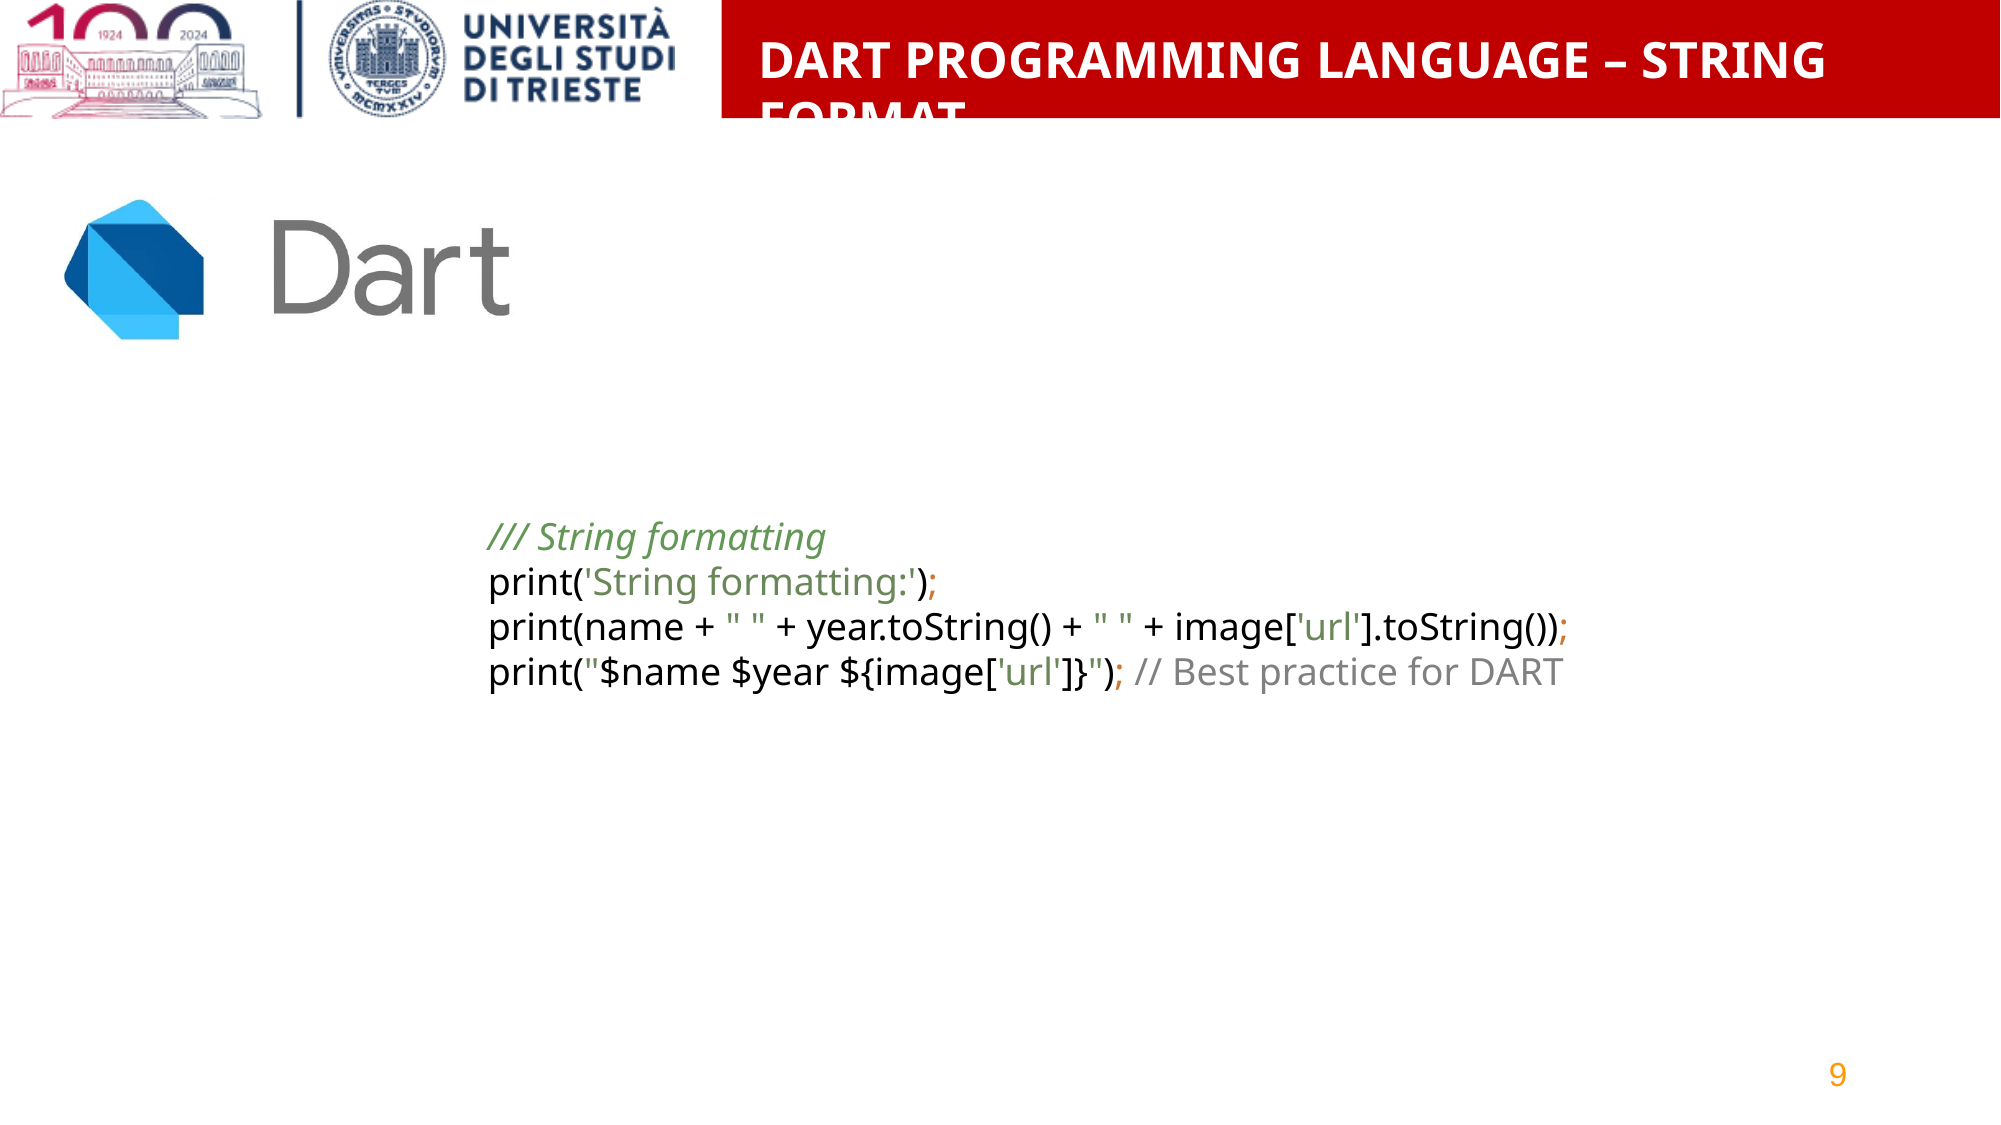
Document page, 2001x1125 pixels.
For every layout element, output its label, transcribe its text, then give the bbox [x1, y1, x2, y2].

picture [0, 0, 676, 119]
slide_number 9 [1412, 1042, 1863, 1103]
picture [51, 186, 533, 348]
text_box /// String formatting print('String formatting:'); print(name + " " + year.toString() + " " + image['url'].toString()); print("$name $year ${image['url']}"); // Best practice for DART [473, 505, 1665, 790]
text_box [720, 0, 2000, 120]
text_box DART PROGRAMMING LANGUAGE – STRING FORMAT [744, 21, 2000, 156]
